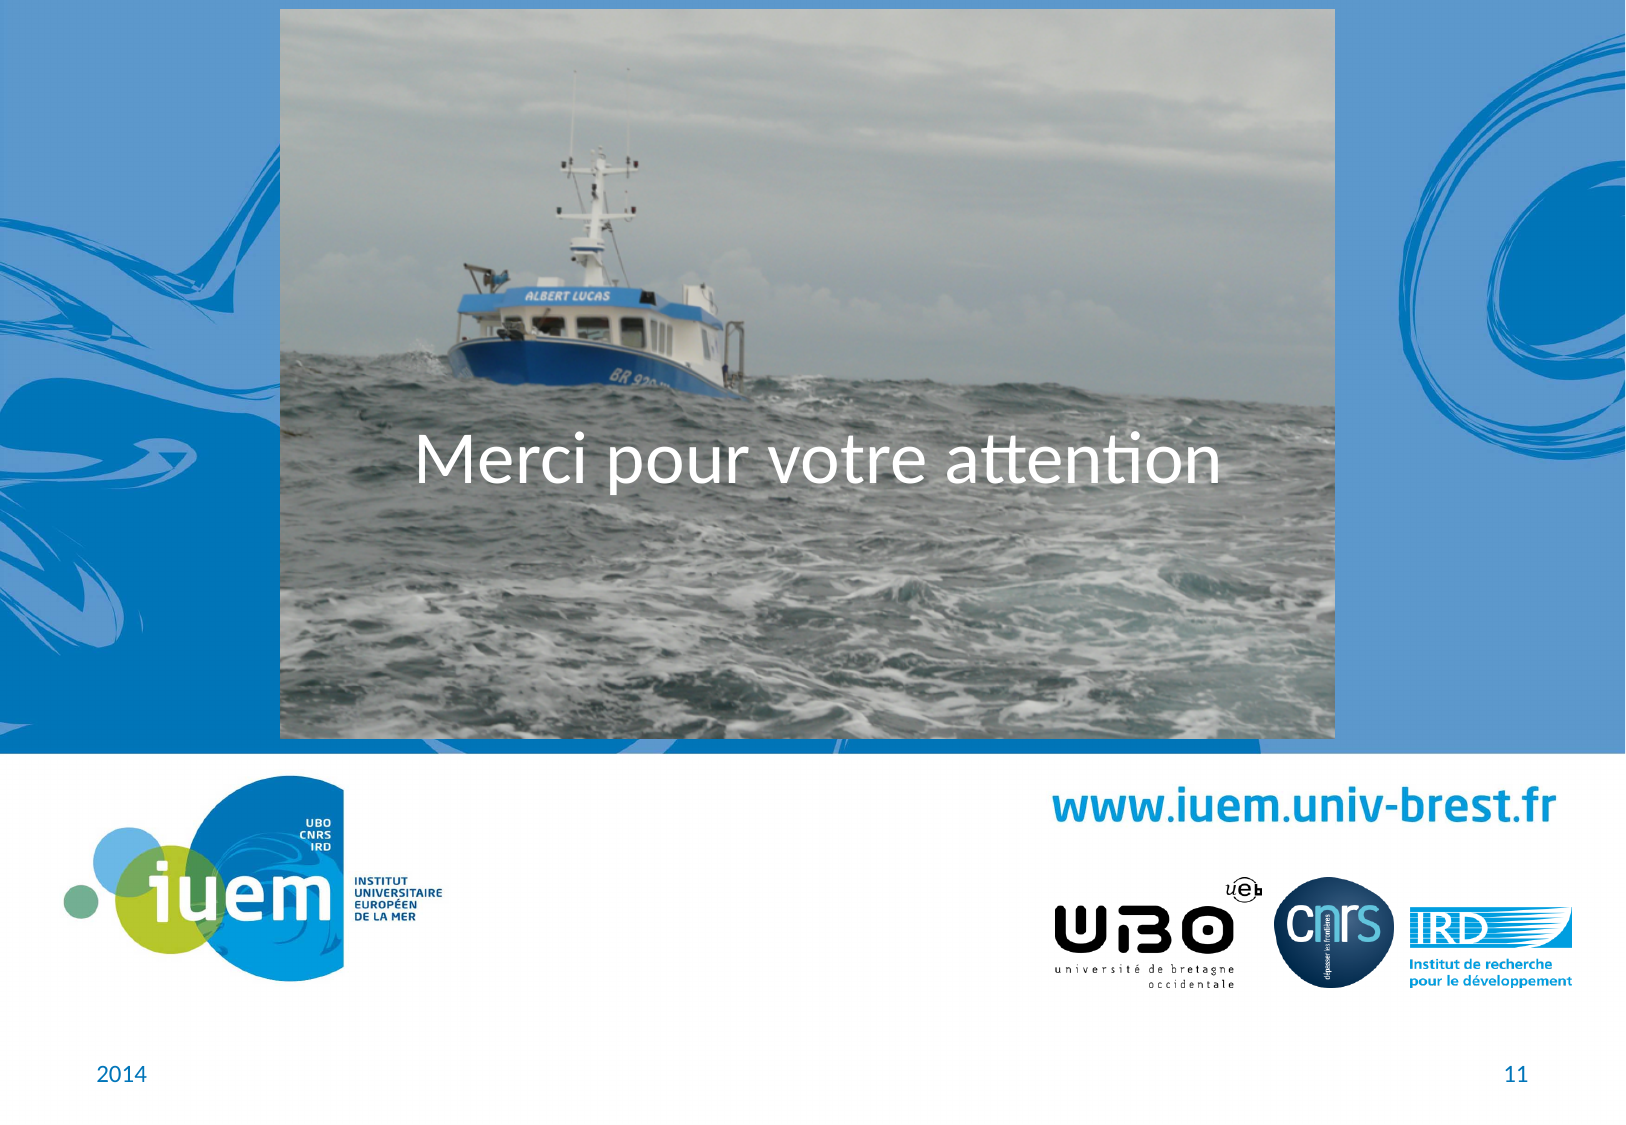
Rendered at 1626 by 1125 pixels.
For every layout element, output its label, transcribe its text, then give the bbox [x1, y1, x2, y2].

picture [0, 0, 1626, 1125]
slide_number 2014 [81, 1042, 461, 1103]
slide_number 11 [1164, 1042, 1544, 1103]
